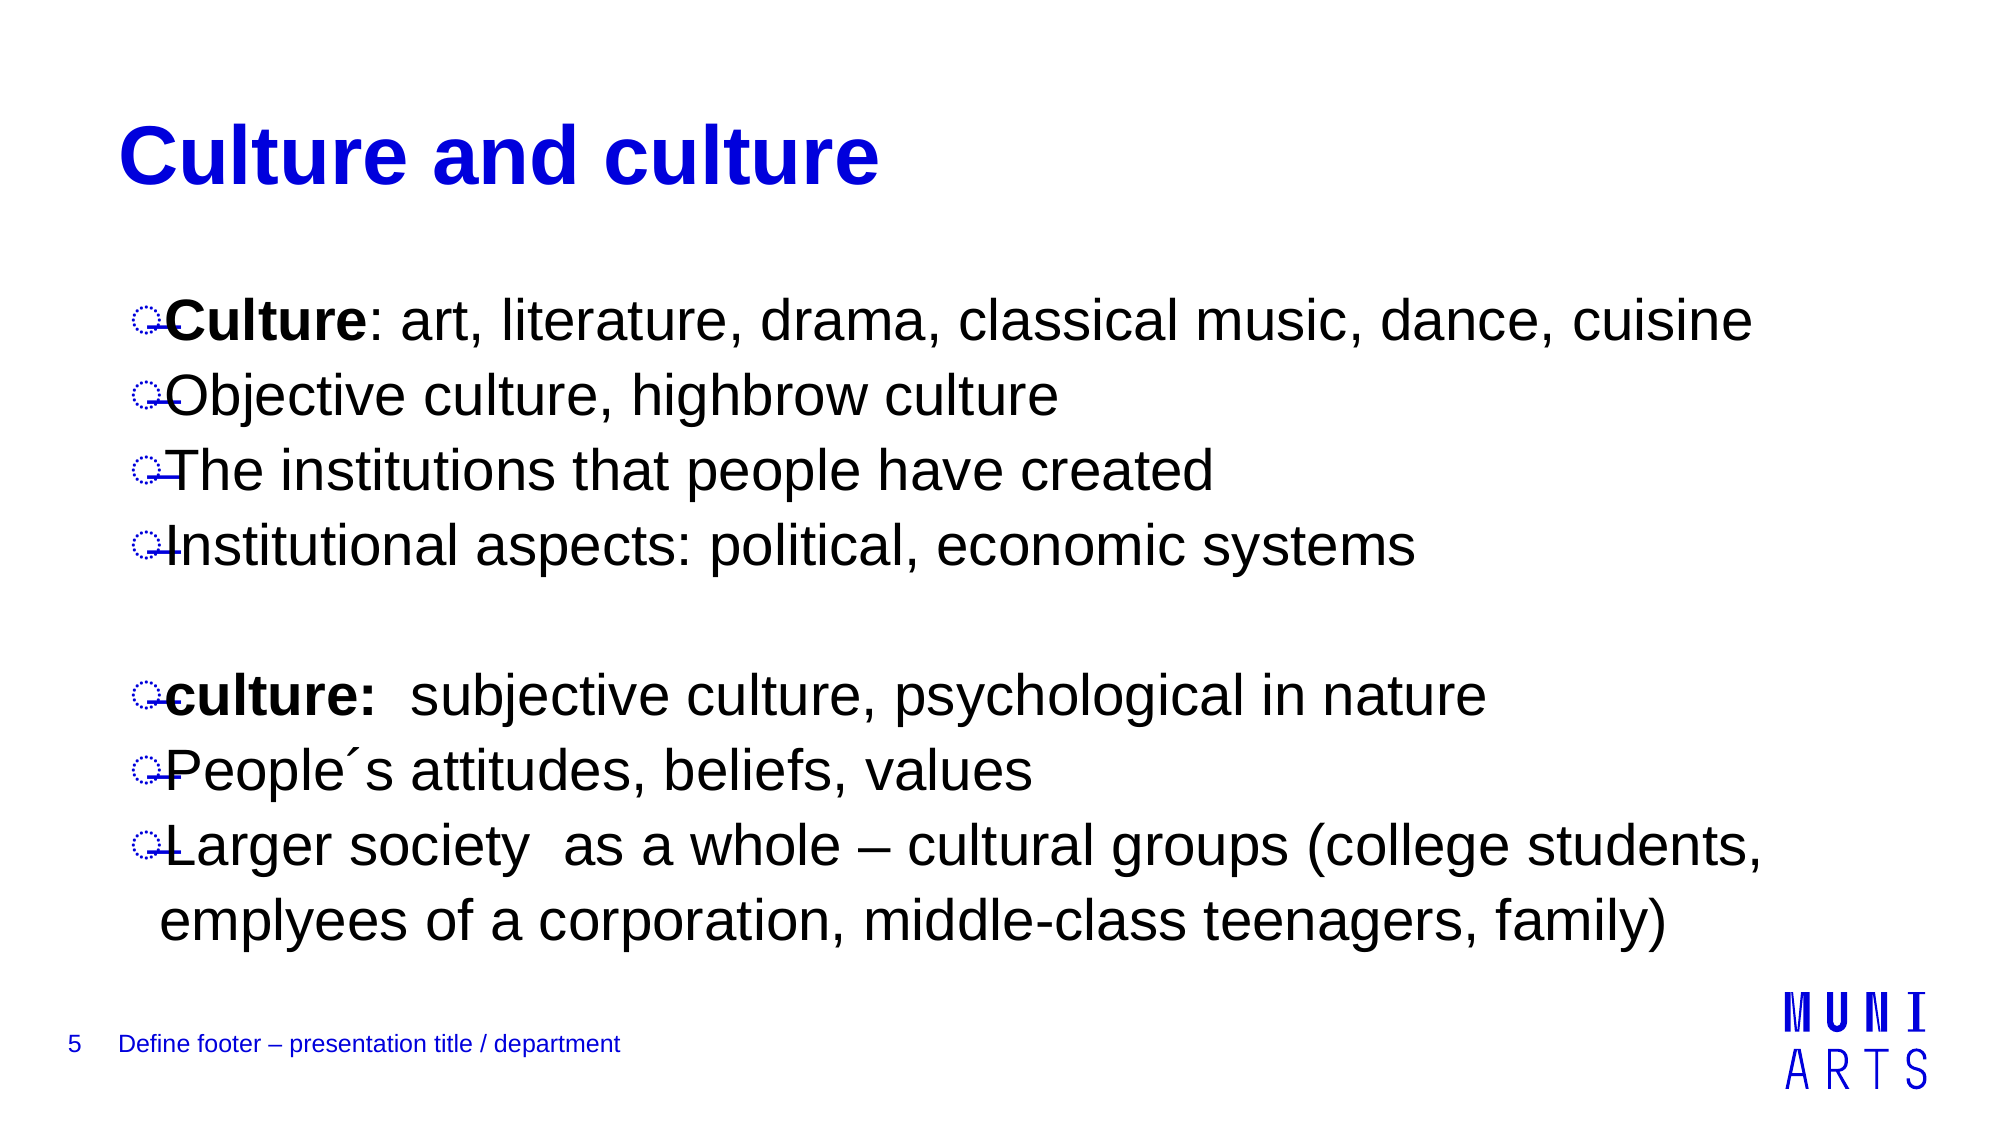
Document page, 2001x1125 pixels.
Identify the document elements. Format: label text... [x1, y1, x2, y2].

title Culture and culture [118, 118, 1883, 193]
footer Define footer – presentation title / department [118, 1021, 1418, 1063]
list Culture: art, literature, drama, classical music, dance, cuisine Objective culture, highbrow culture The institutions that people have created Institutional aspects: political, economic systems culture: subjective culture, psychological in nature People´s attitudes, beliefs, values Larger society as a whole – cultural groups (college students, emplyees of a corporation, middle-class teenagers, family) [118, 277, 1883, 957]
slide_number 5 [67, 1021, 110, 1063]
